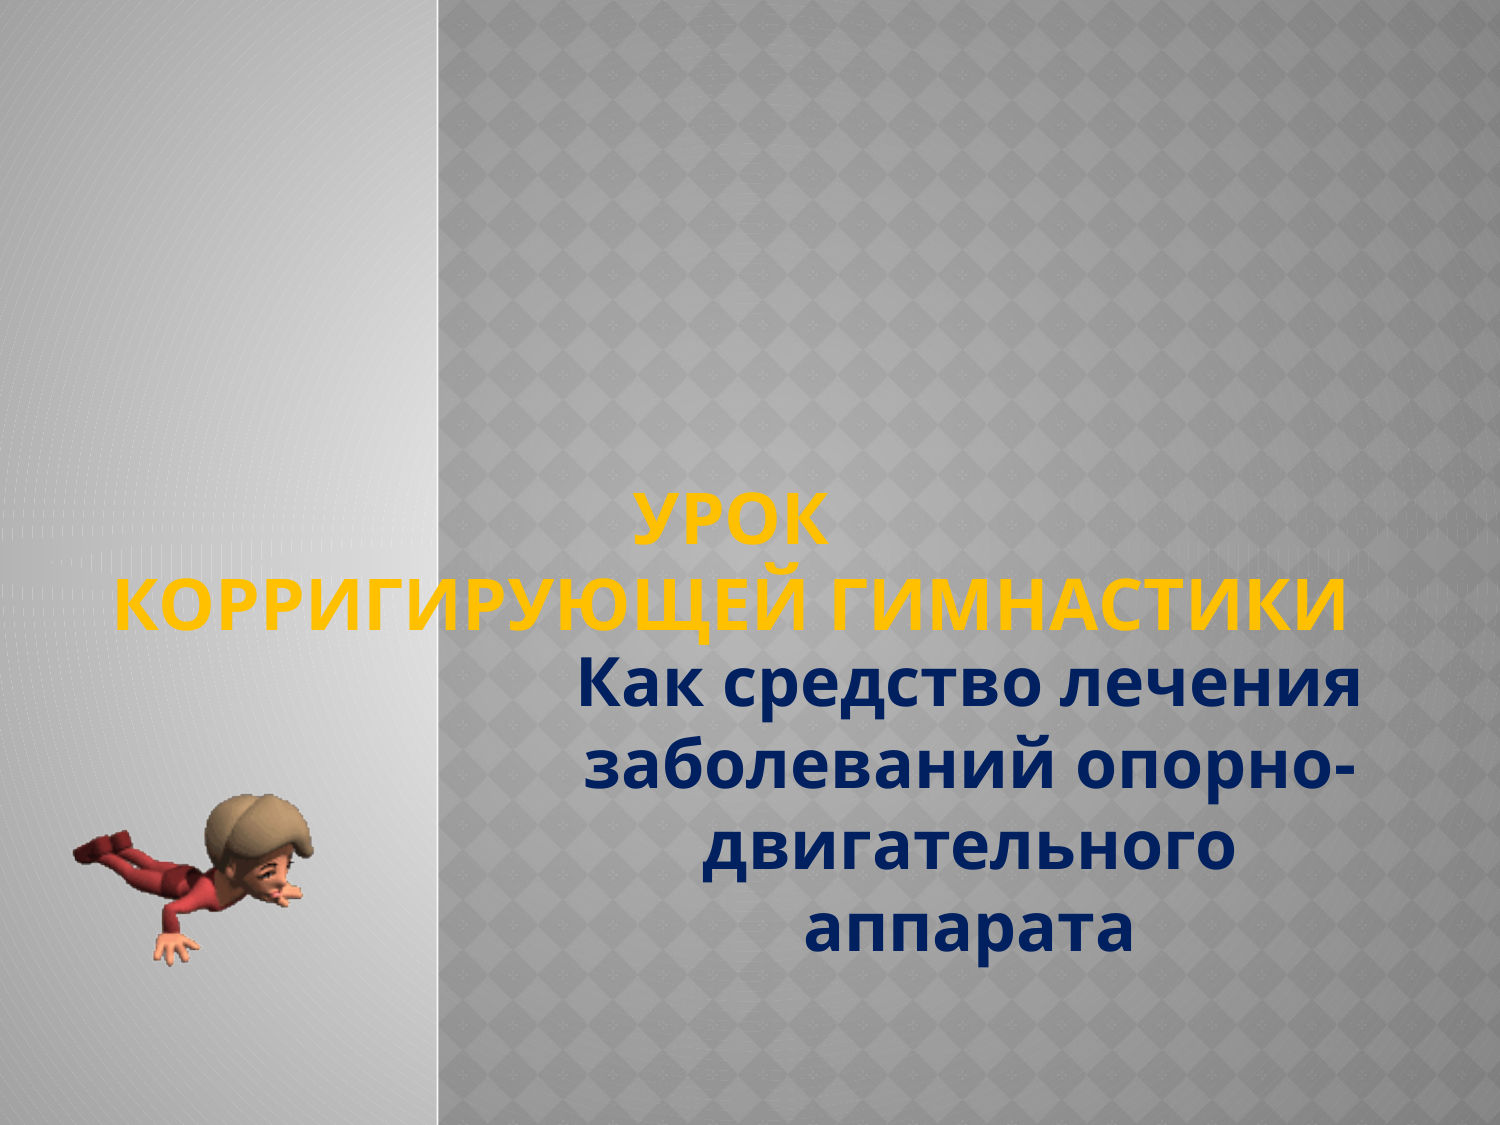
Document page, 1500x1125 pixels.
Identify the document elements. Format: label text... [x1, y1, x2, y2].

subtitle Как средство лечения заболеваний опорно-двигательного аппарата [550, 580, 1390, 1043]
title Урок корригирующей гимнастики [87, 224, 1376, 645]
picture [58, 726, 334, 1002]
